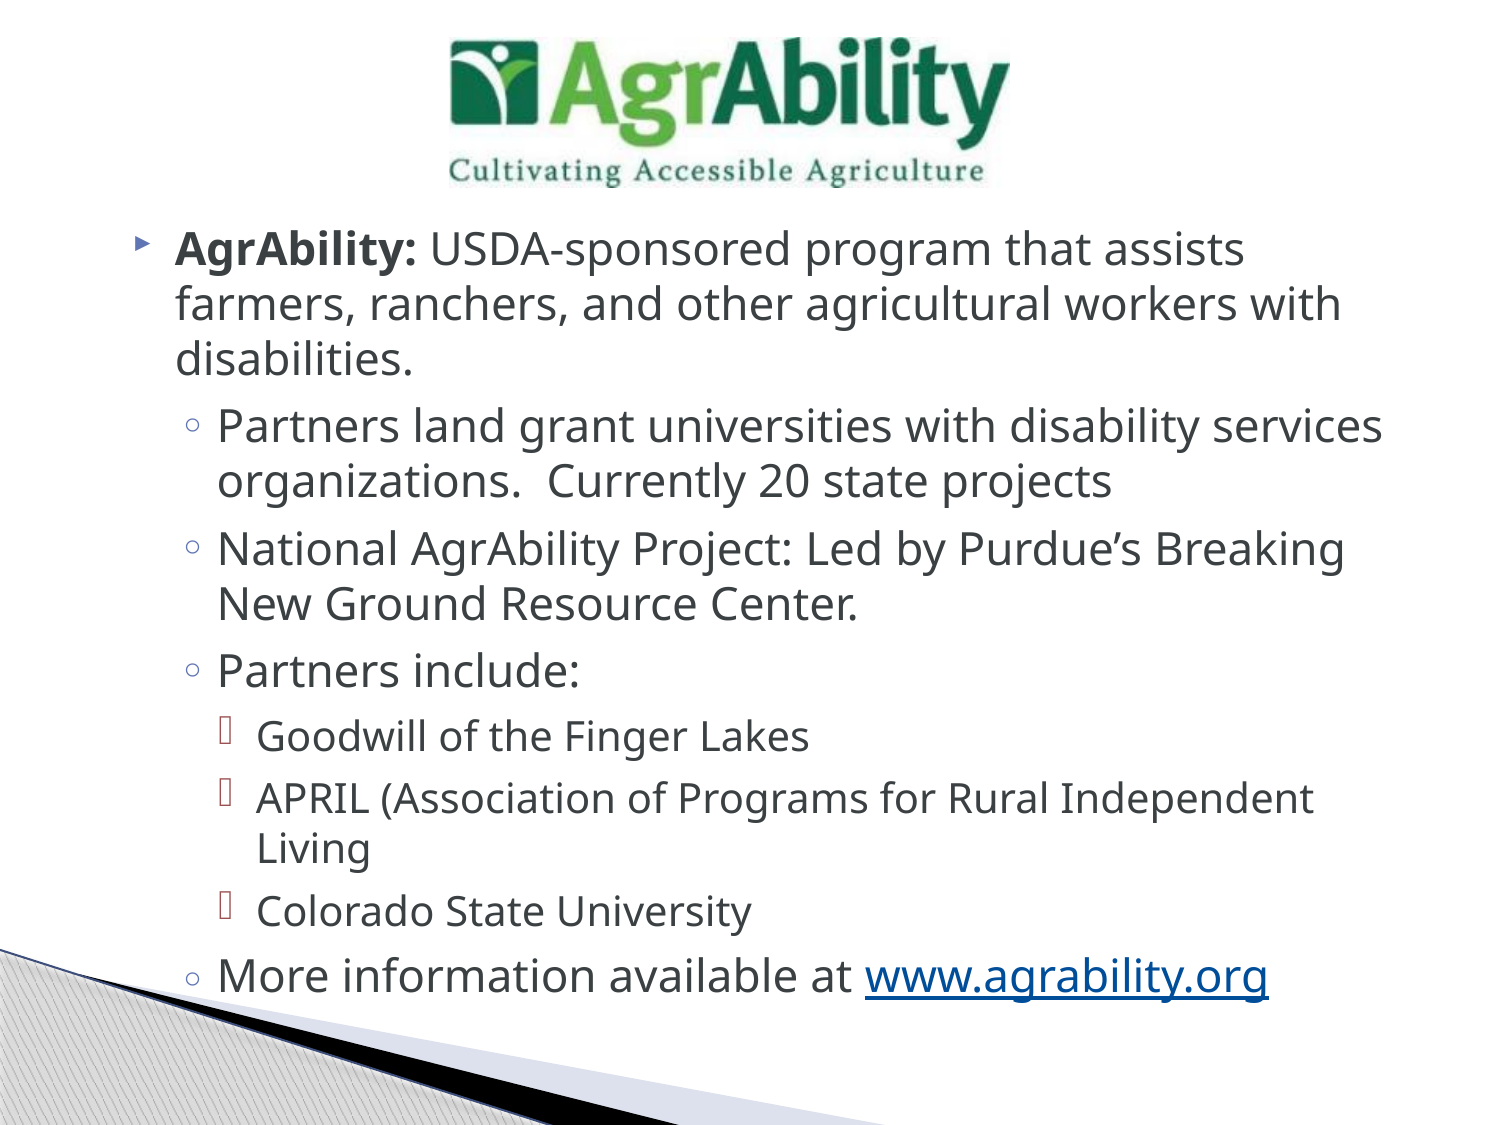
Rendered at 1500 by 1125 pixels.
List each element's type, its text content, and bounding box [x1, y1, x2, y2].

list AgrAbility: USDA-sponsored program that assists farmers, ranchers, and other agricultural workers with disabilities. Partners land grant universities with disability services organizations. Currently 20 state projects National AgrAbility Project: Led by Purdue’s Breaking New Ground Resource Center. Partners include: Goodwill of the Finger Lakes APRIL (Association of Programs for Rural Independent Living Colorado State University More information available at www.agrability.org [99, 212, 1425, 1125]
picture [449, 37, 1011, 188]
